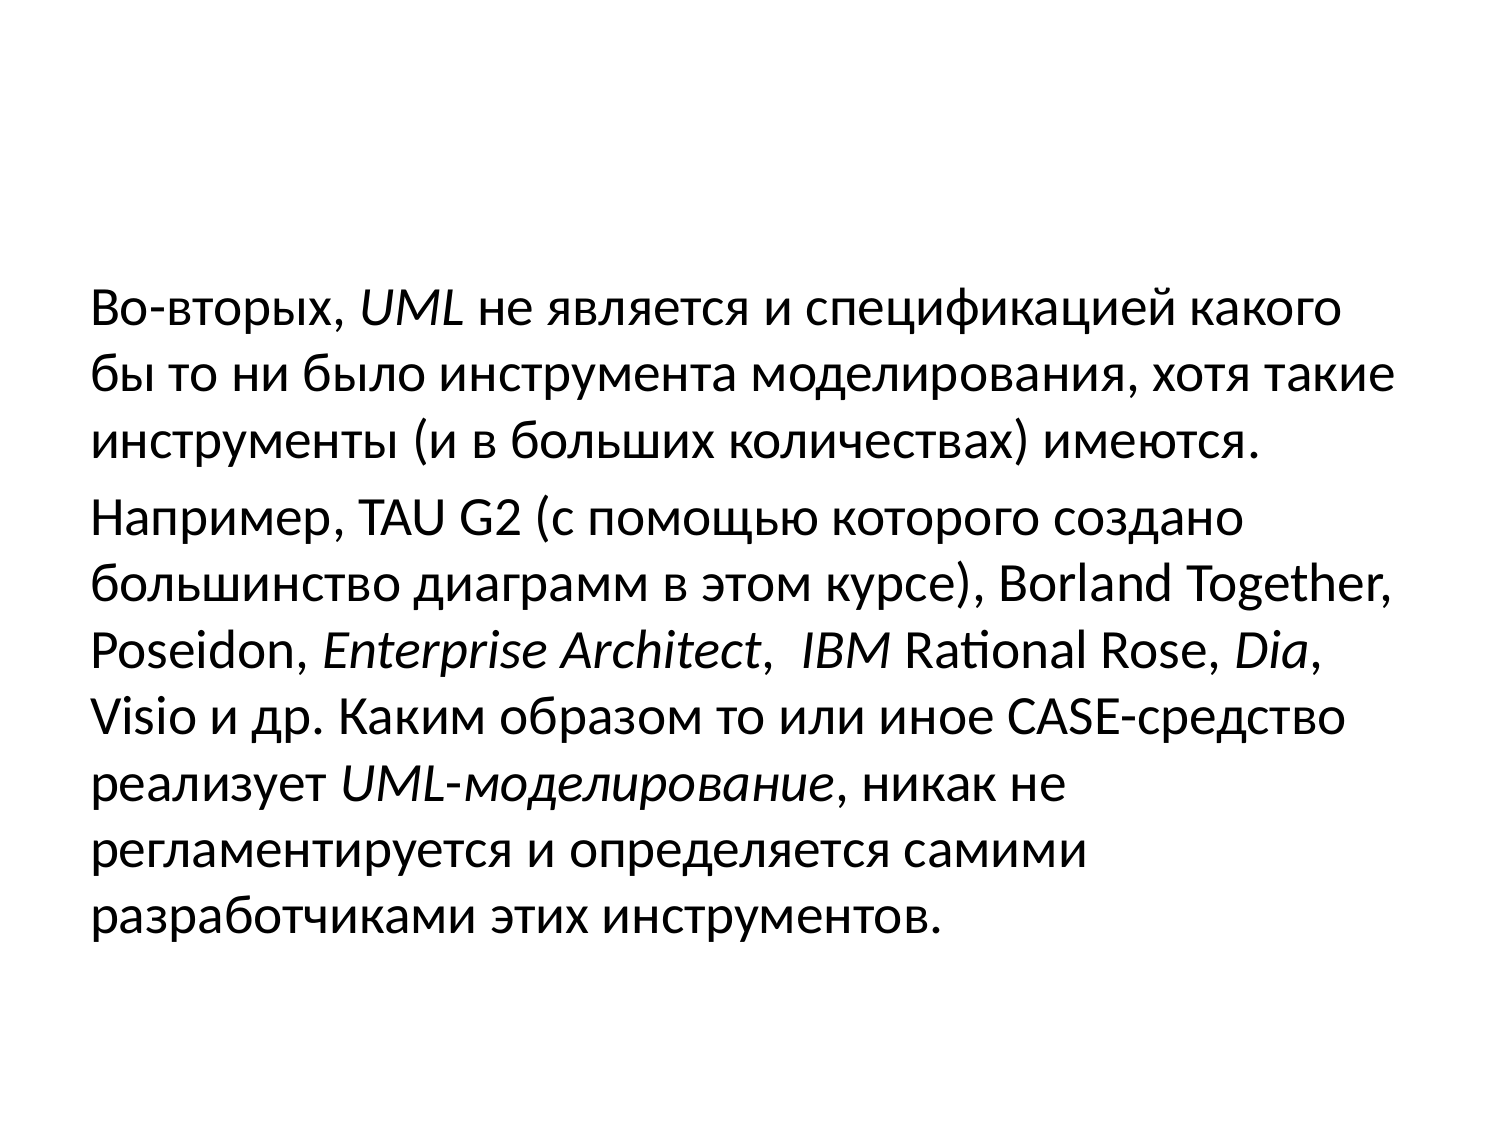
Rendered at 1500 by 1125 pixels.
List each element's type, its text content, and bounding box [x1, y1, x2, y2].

list Во-вторых, UML не является и спецификацией какого бы то ни было инструмента моделирования, хотя такие инструменты (и в больших количествах) имеются. Например, TAU G2 (с помощью которого создано большинство диаграмм в этом курсе), Borland Together, Poseidon, Enterprise Architect, IBM Rational Rose, Dia, Visio и др. Каким образом то или иное CASE-средство реализует UML-моделирование, никак не регламентируется и определяется самими разработчиками этих инструментов. [75, 262, 1425, 1005]
